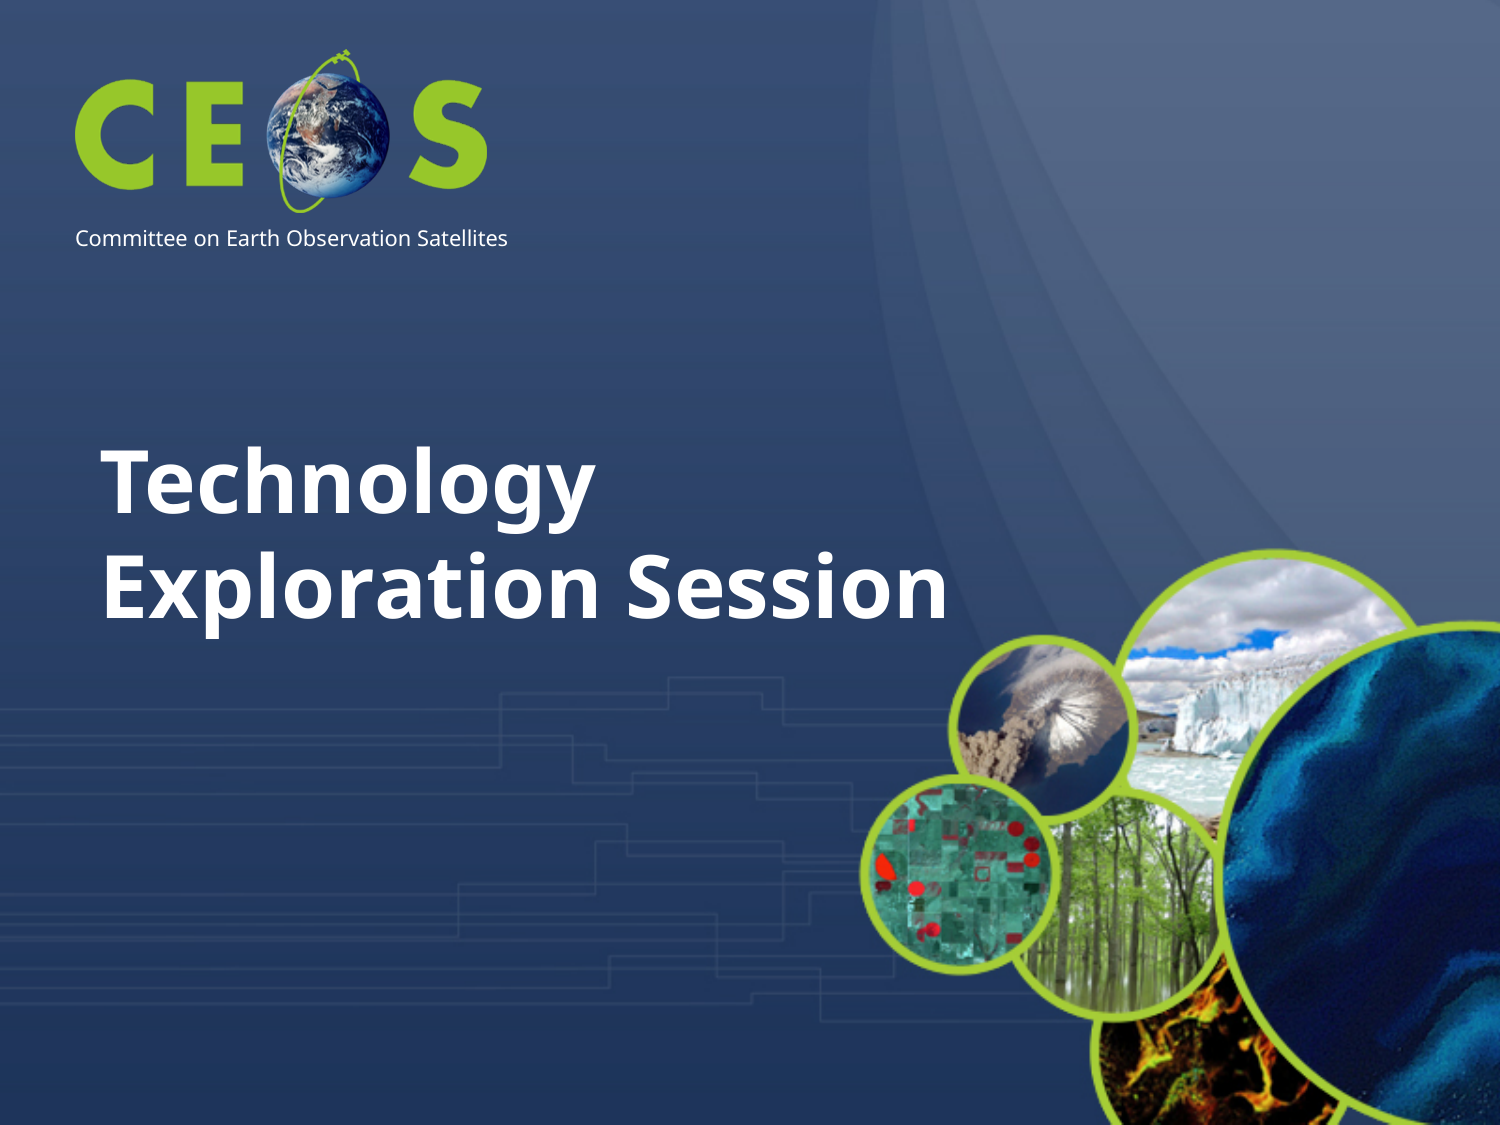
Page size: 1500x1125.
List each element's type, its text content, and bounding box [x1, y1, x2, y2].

text_box Committee on Earth Observation Satellites [75, 224, 536, 260]
title Technology Exploration Session [99, 362, 1004, 700]
picture [0, 0, 1500, 1125]
picture [1435, 1058, 1443, 1065]
